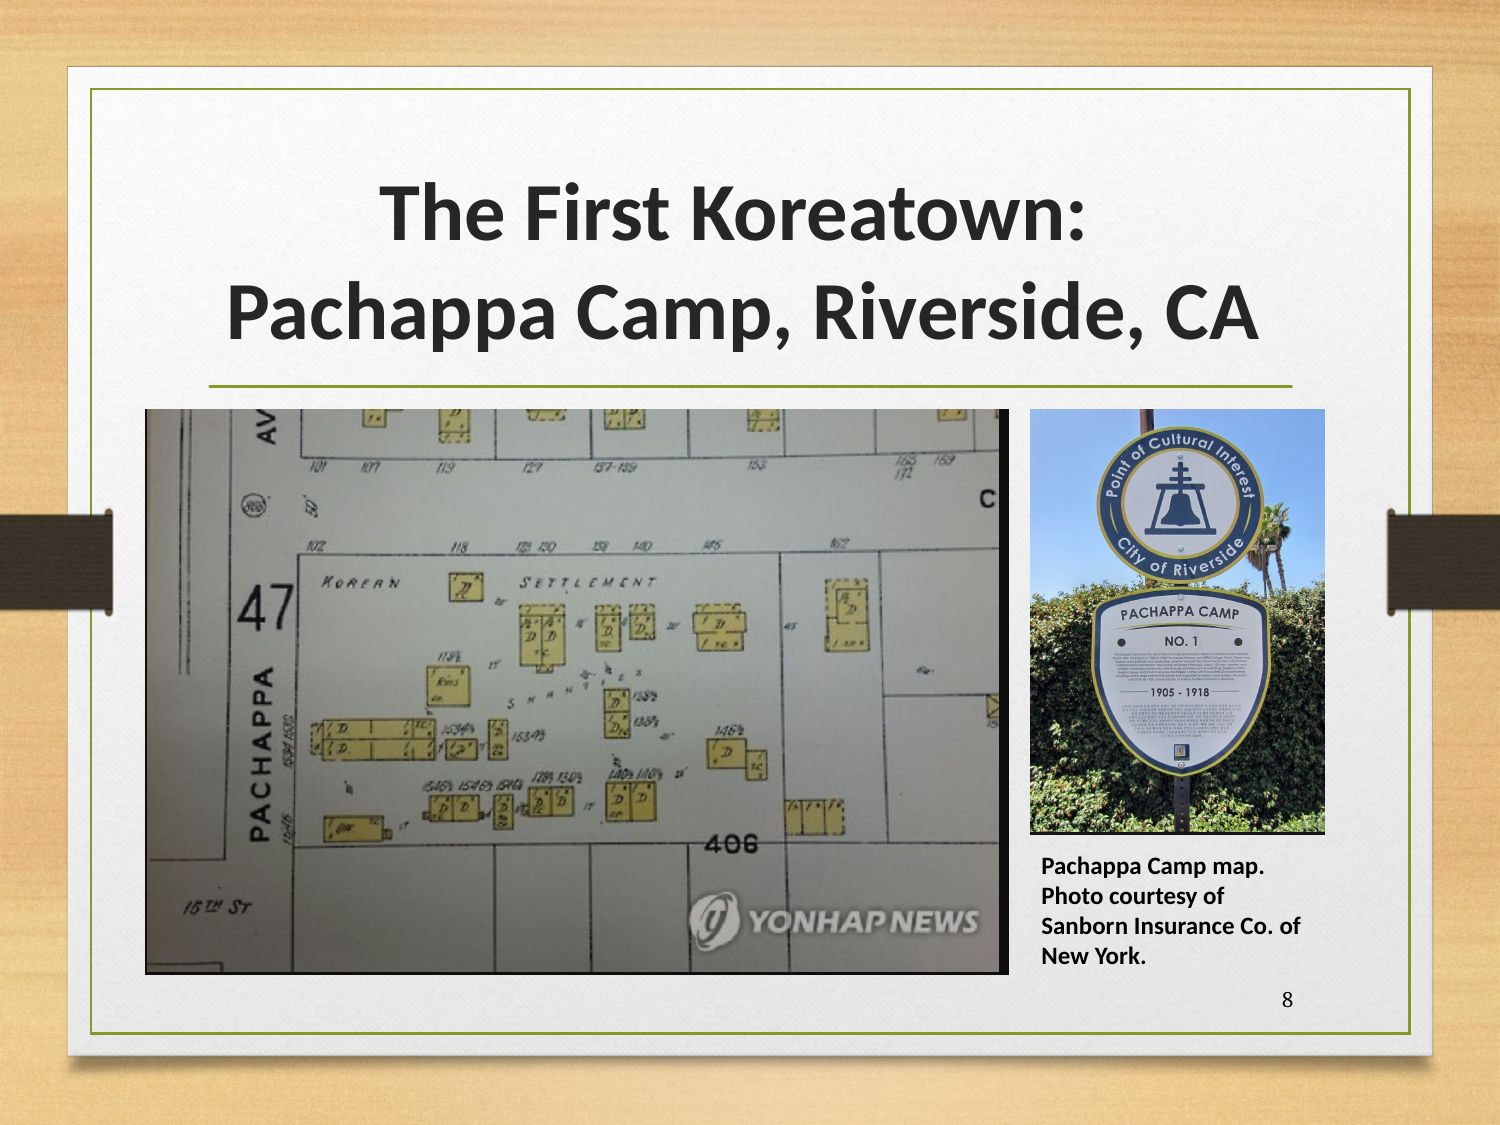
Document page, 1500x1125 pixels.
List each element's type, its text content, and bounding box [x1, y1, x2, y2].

title The First Koreatown: Pachappa Camp, Riverside, CA [120, 150, 1367, 365]
picture [0, 0, 1500, 1125]
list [145, 409, 1010, 976]
text_box Pachappa Camp map. Photo courtesy of Sanborn Insurance Co. of New York. [1026, 834, 1321, 985]
slide_number 8 [1243, 977, 1309, 1024]
